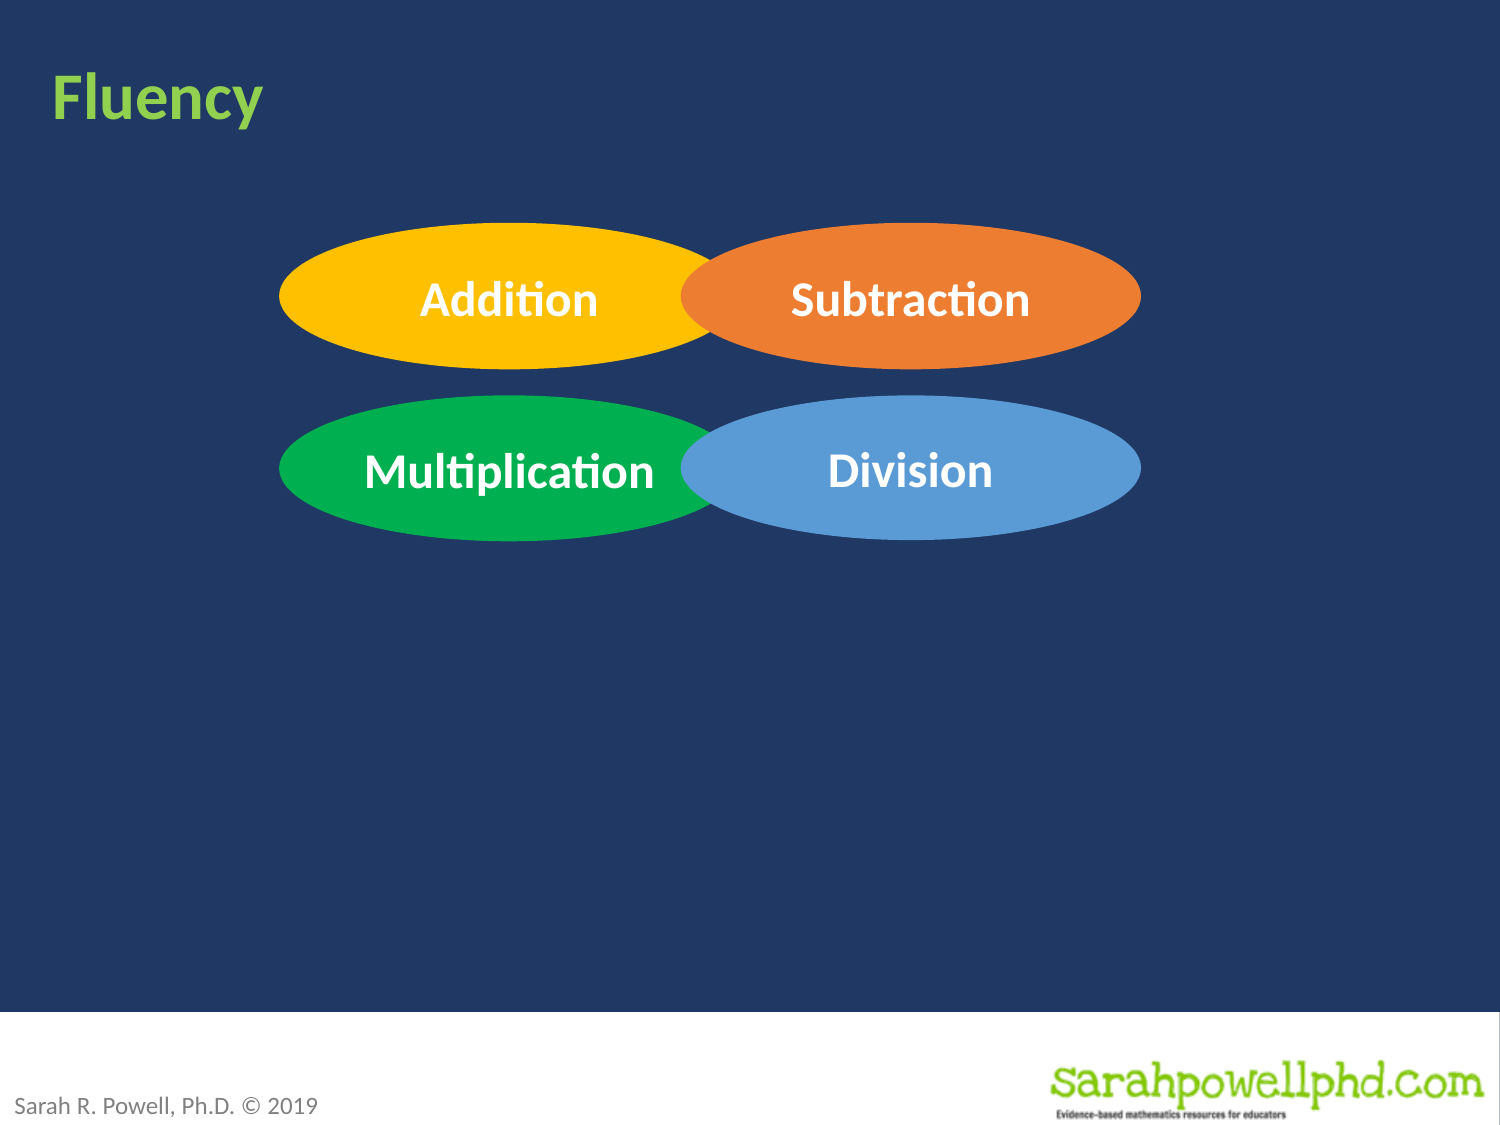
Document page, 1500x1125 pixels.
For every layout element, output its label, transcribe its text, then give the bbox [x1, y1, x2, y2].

text_box Subtraction [679, 221, 1143, 371]
picture [1032, 1051, 1499, 1125]
text_box Multiplication [278, 394, 711, 543]
title Fluency [37, 37, 1463, 158]
text_box Division [679, 394, 1143, 542]
text_box Addition [278, 221, 710, 371]
